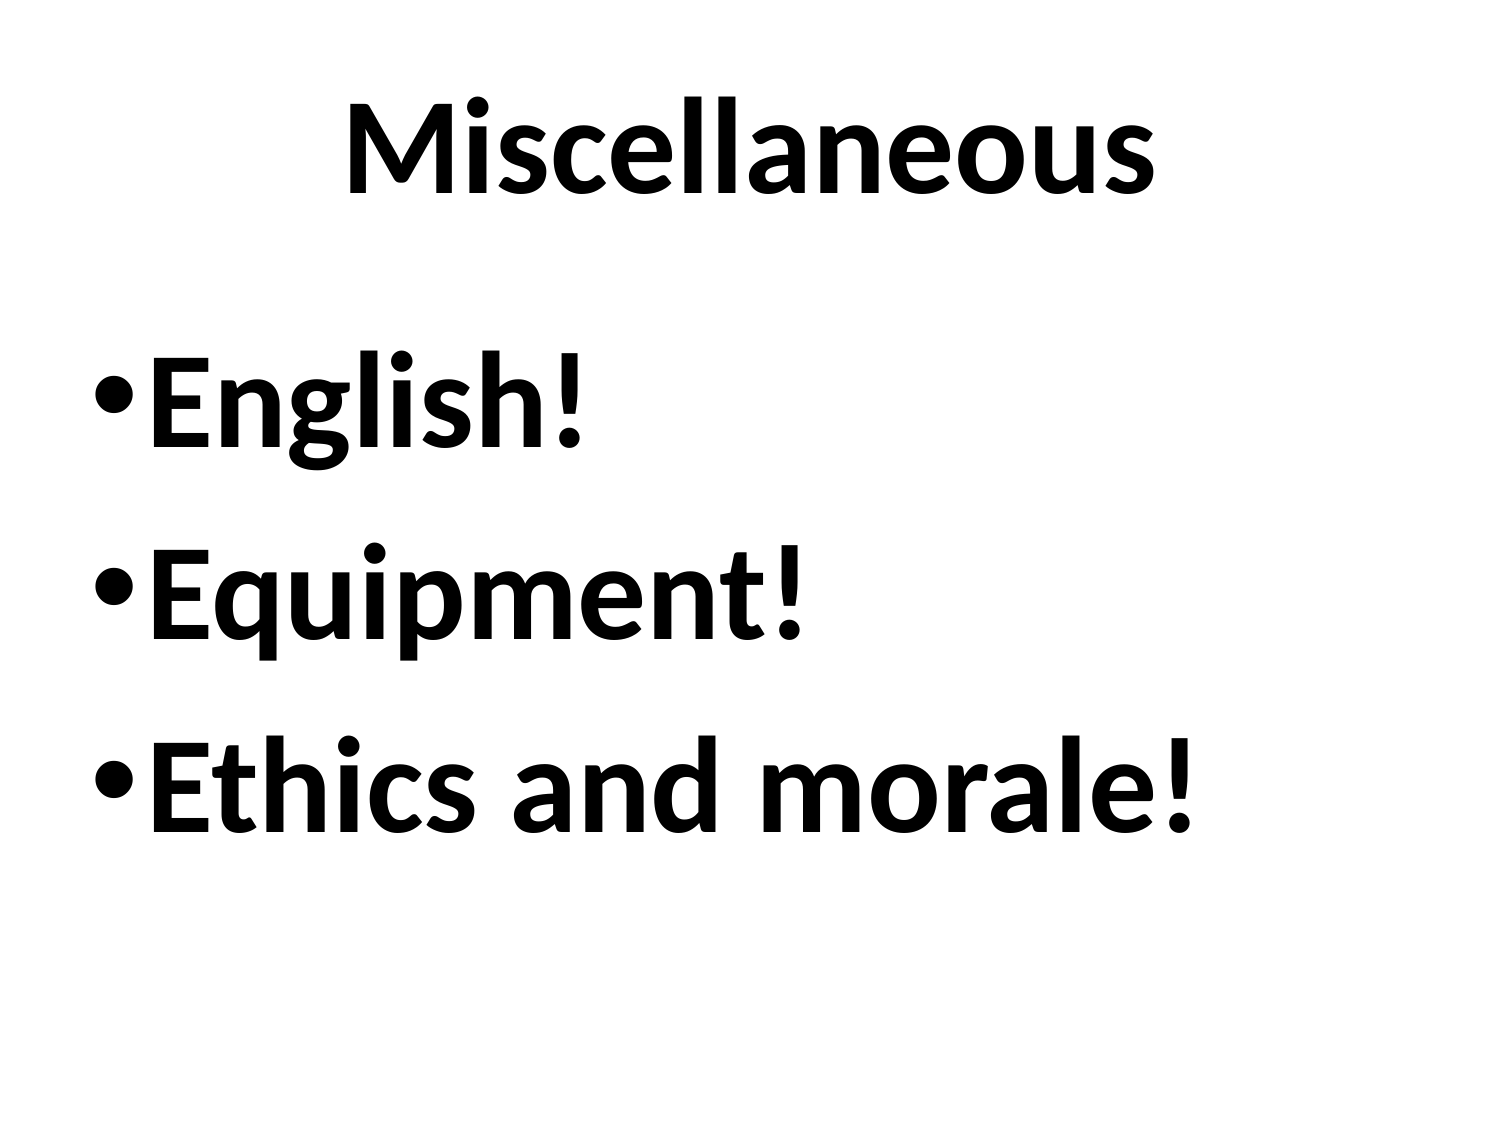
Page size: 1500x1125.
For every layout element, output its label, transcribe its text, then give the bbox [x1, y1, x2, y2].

list English! Equipment! Ethics and morale! [75, 302, 1425, 1046]
title Miscellaneous [75, 45, 1425, 233]
